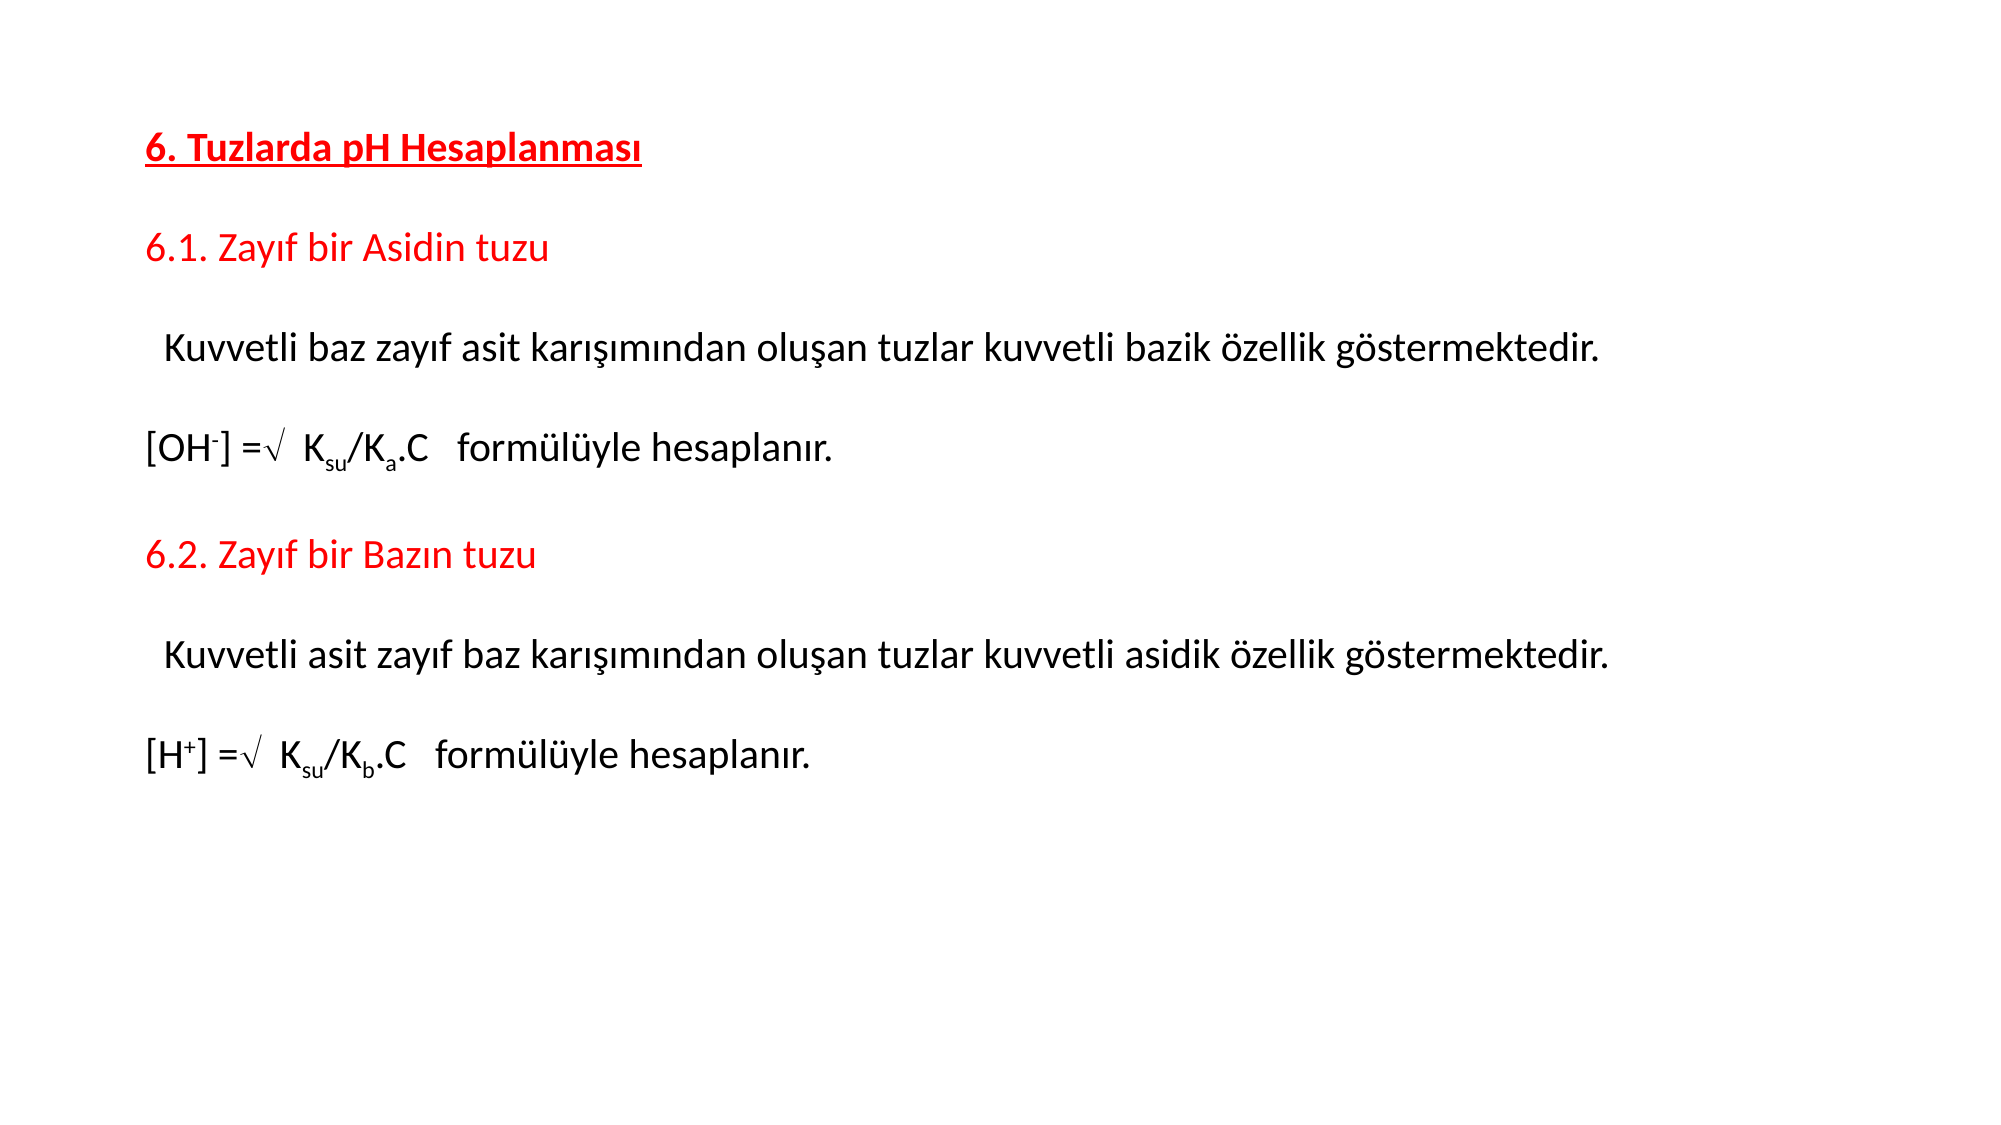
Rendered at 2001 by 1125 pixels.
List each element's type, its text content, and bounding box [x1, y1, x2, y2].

text_box 6. Tuzlarda pH Hesaplanması 6.1. Zayıf bir Asidin tuzu Kuvvetli baz zayıf asit karışımından oluşan tuzlar kuvvetli bazik özellik göstermektedir. [OH-] = Ksu/Ka.C formülüyle hesaplanır. 6.2. Zayıf bir Bazın tuzu Kuvvetli asit zayıf baz karışımından oluşan tuzlar kuvvetli asidik özellik göstermektedir. [H+] = Ksu/Kb.C formülüyle hesaplanır. [130, 112, 1838, 1125]
